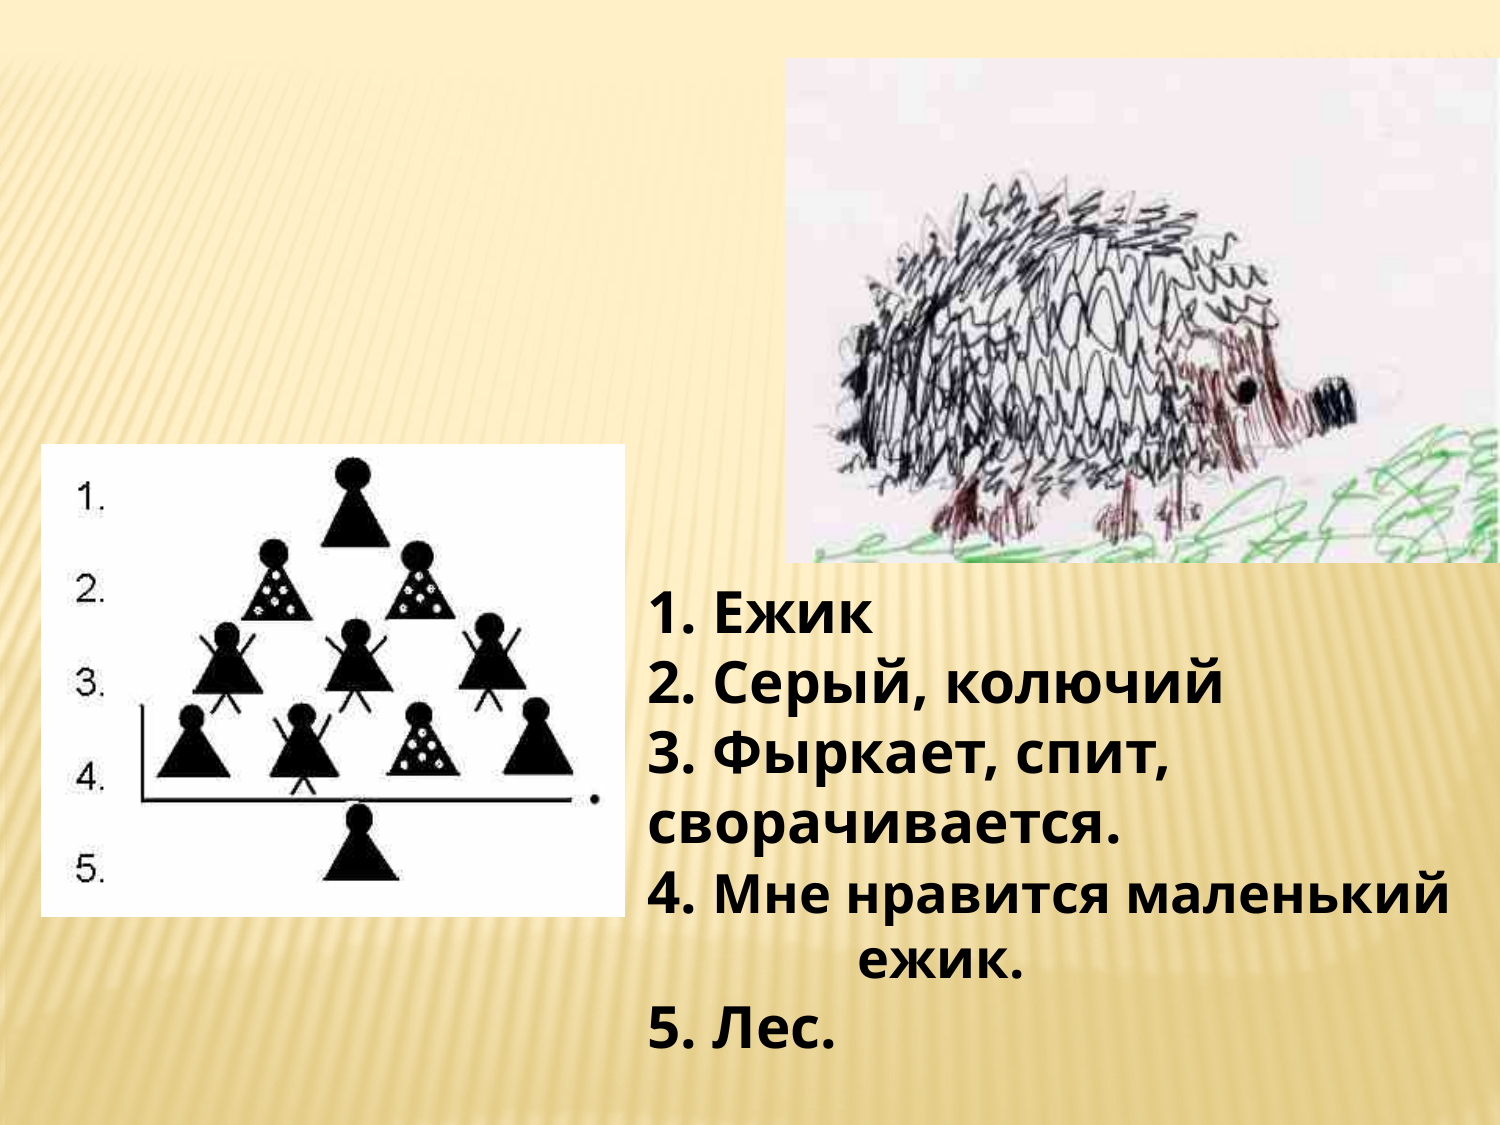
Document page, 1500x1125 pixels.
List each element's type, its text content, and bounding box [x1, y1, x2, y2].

picture [40, 444, 625, 917]
text_box 1. Ежик 2. Cерый, колючий 3. Фыркает, спит, сворачивается. 4. Мне нравится маленький ежик. 5. Лес. [632, 567, 1477, 1068]
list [784, 58, 1500, 563]
